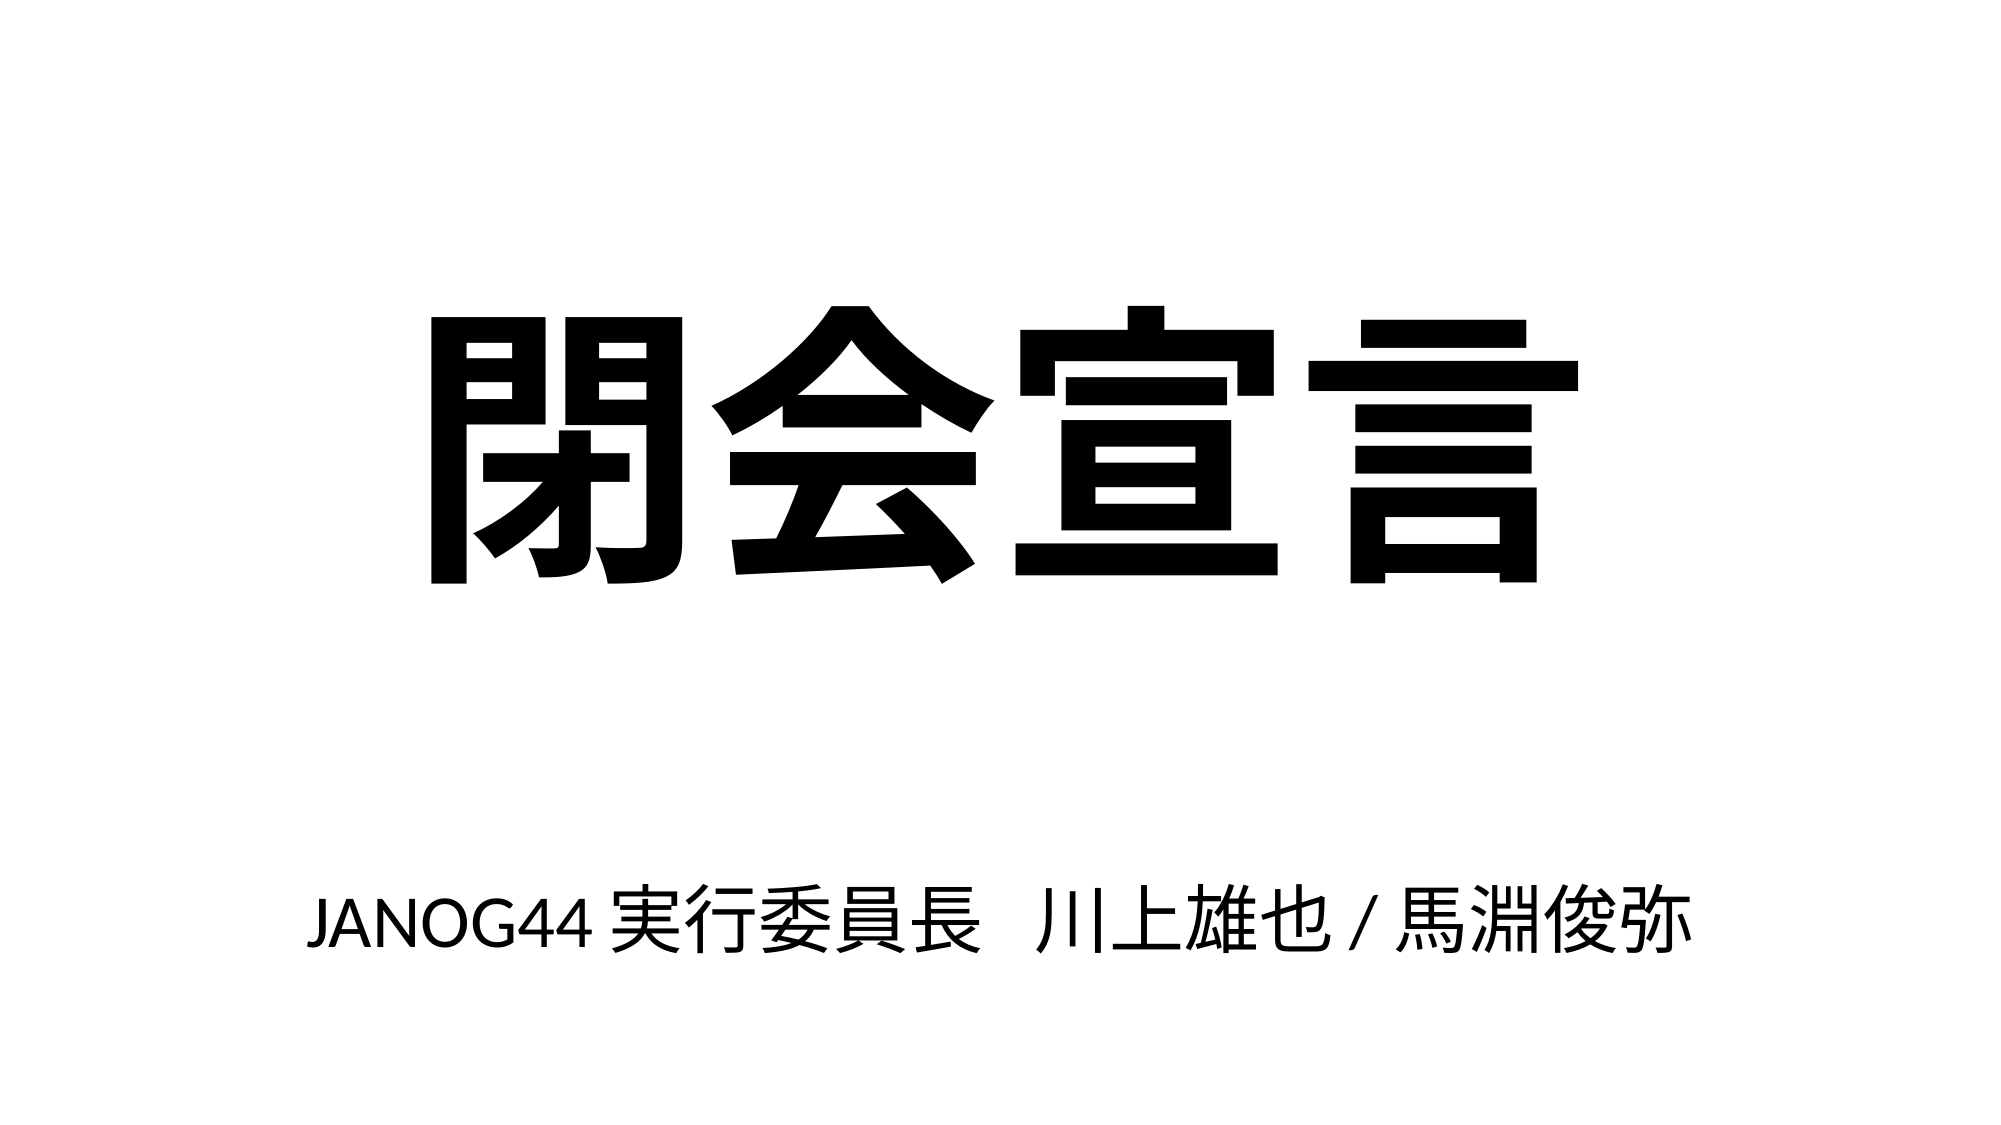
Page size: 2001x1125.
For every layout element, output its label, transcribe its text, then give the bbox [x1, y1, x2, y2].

subtitle JANOG44実行委員長 川上雄也/馬淵俊弥 [249, 886, 1750, 1094]
title 閉会宣言 [0, 281, 2000, 674]
